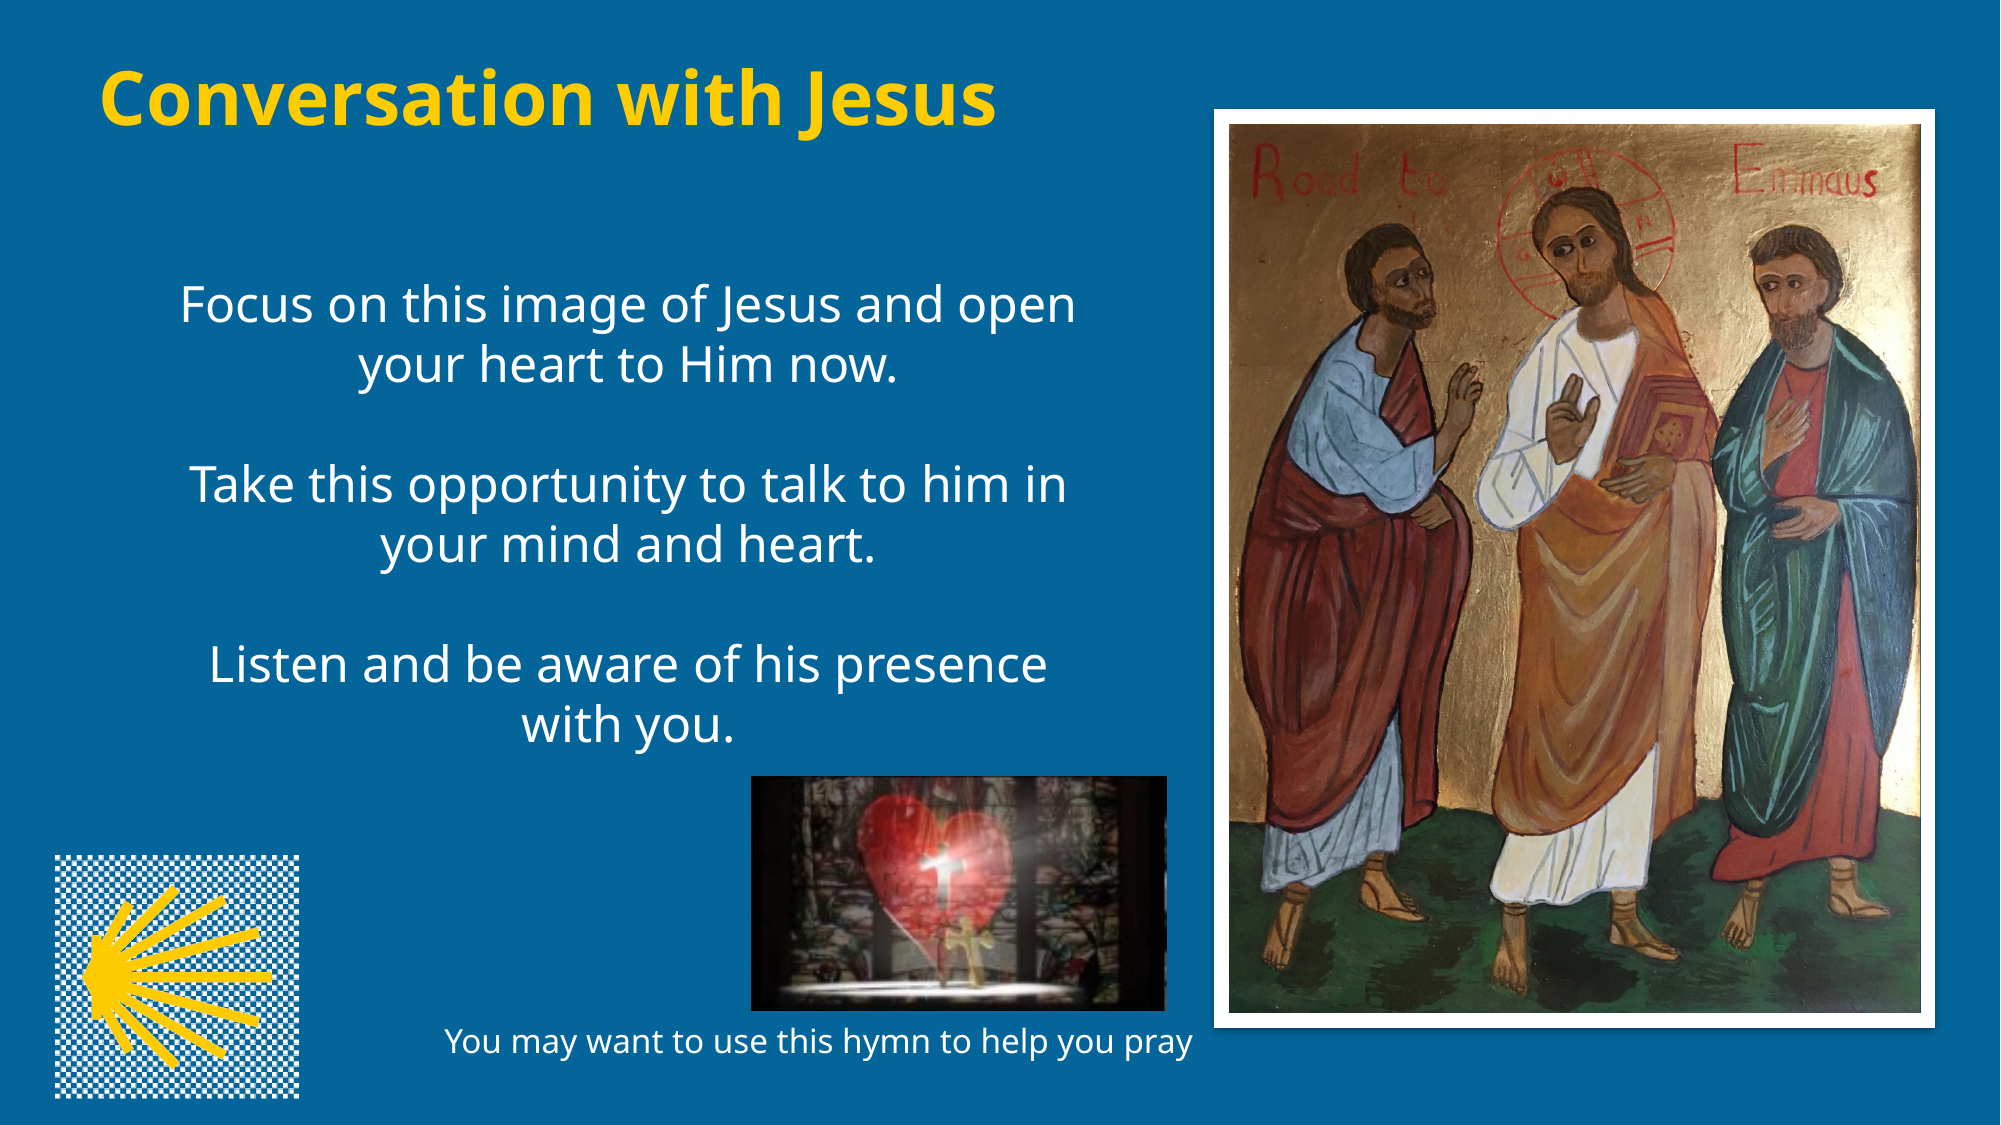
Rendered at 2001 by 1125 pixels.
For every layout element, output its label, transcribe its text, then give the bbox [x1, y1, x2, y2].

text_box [750, 776, 1168, 1012]
picture [55, 855, 299, 1099]
text_box You may want to use this hymn to help you pray [429, 1013, 1237, 1068]
text_box Conversation with Jesus [84, 42, 1336, 148]
picture [1228, 123, 1921, 1014]
text_box Focus on this image of Jesus and open your heart to Him now. Take this opportunity to talk to him in your mind and heart. Listen and be aware of his presence with you. [152, 264, 1106, 805]
